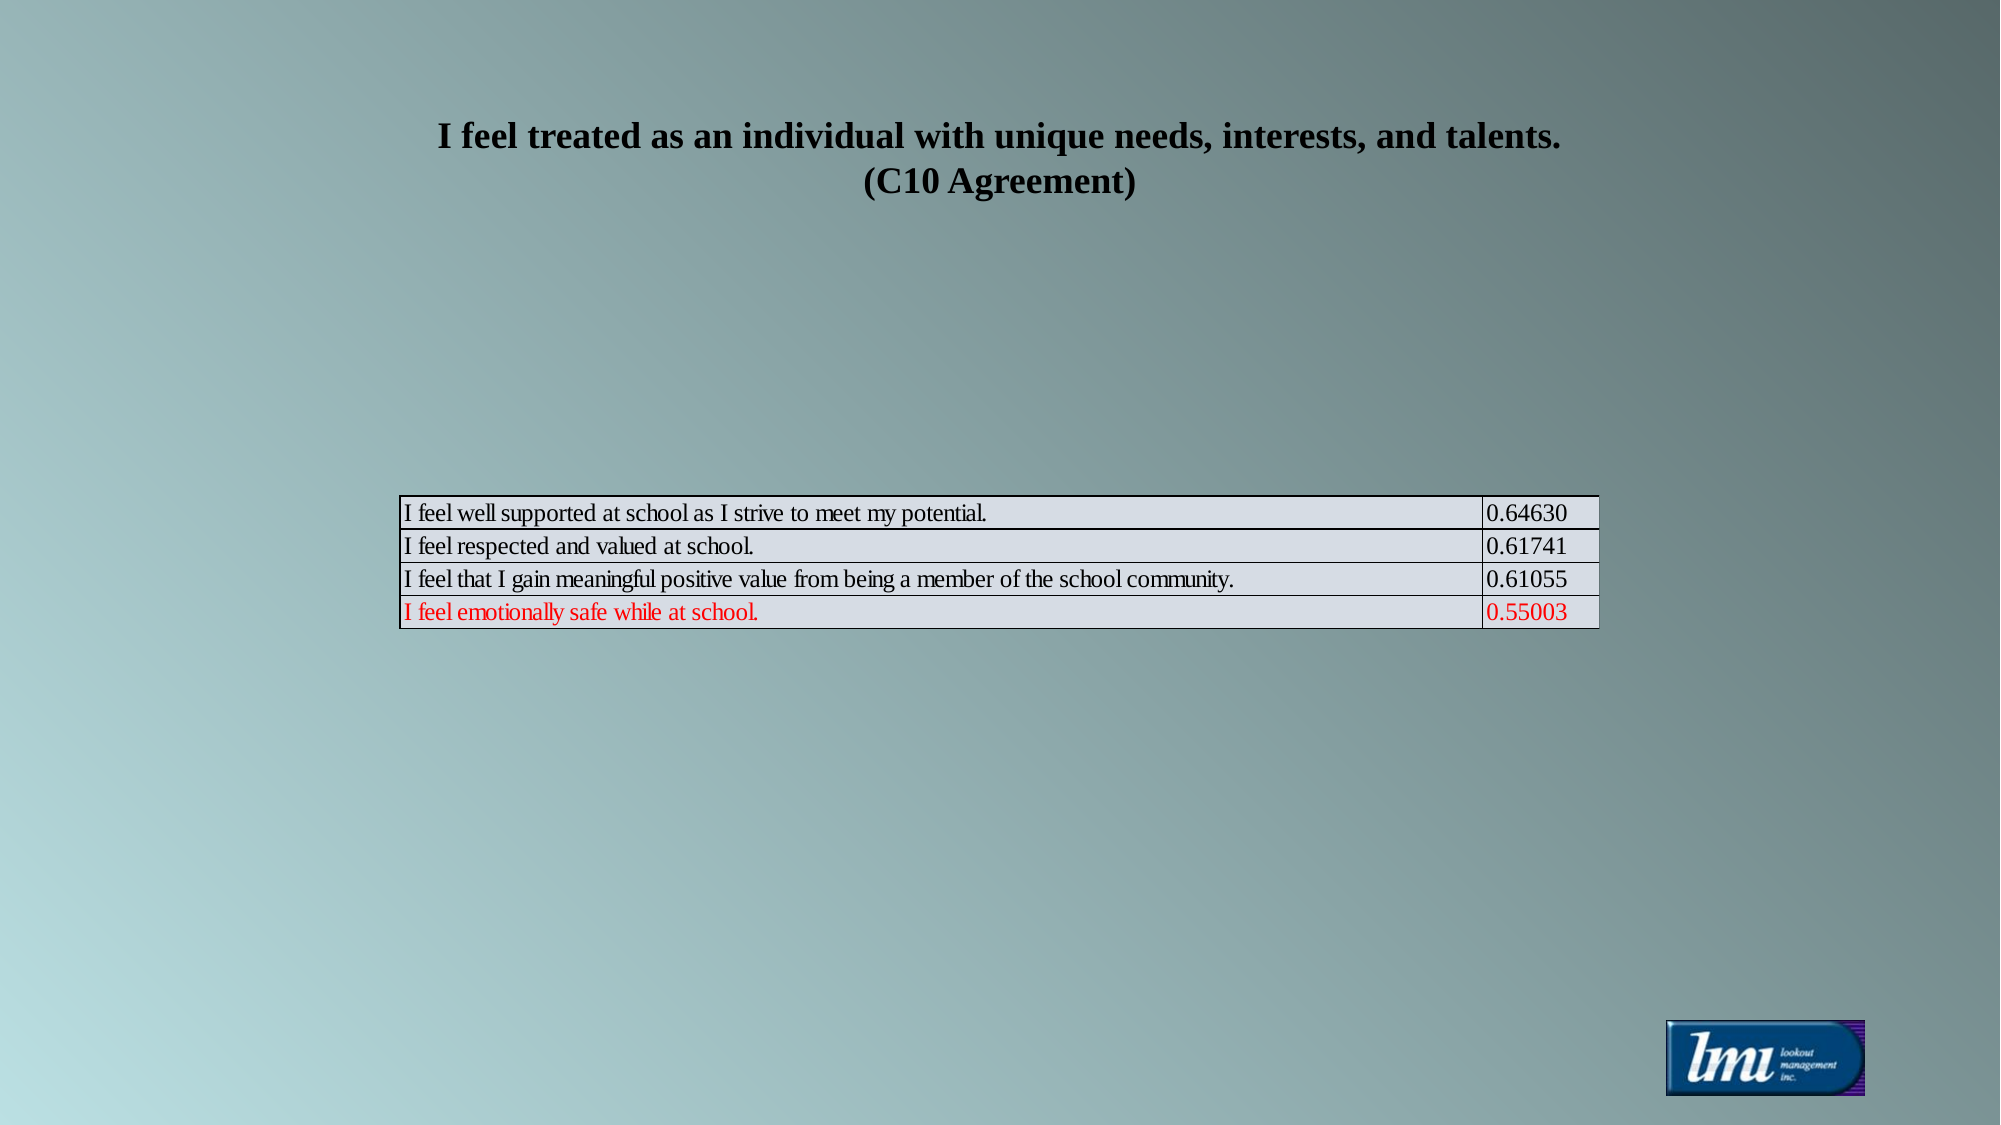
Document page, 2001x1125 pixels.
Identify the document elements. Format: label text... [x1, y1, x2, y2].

picture [399, 495, 1601, 630]
picture [1666, 1020, 1865, 1096]
text_box I feel treated as an individual with unique needs, interests, and talents. (C10 Agreement) [270, 104, 1730, 209]
